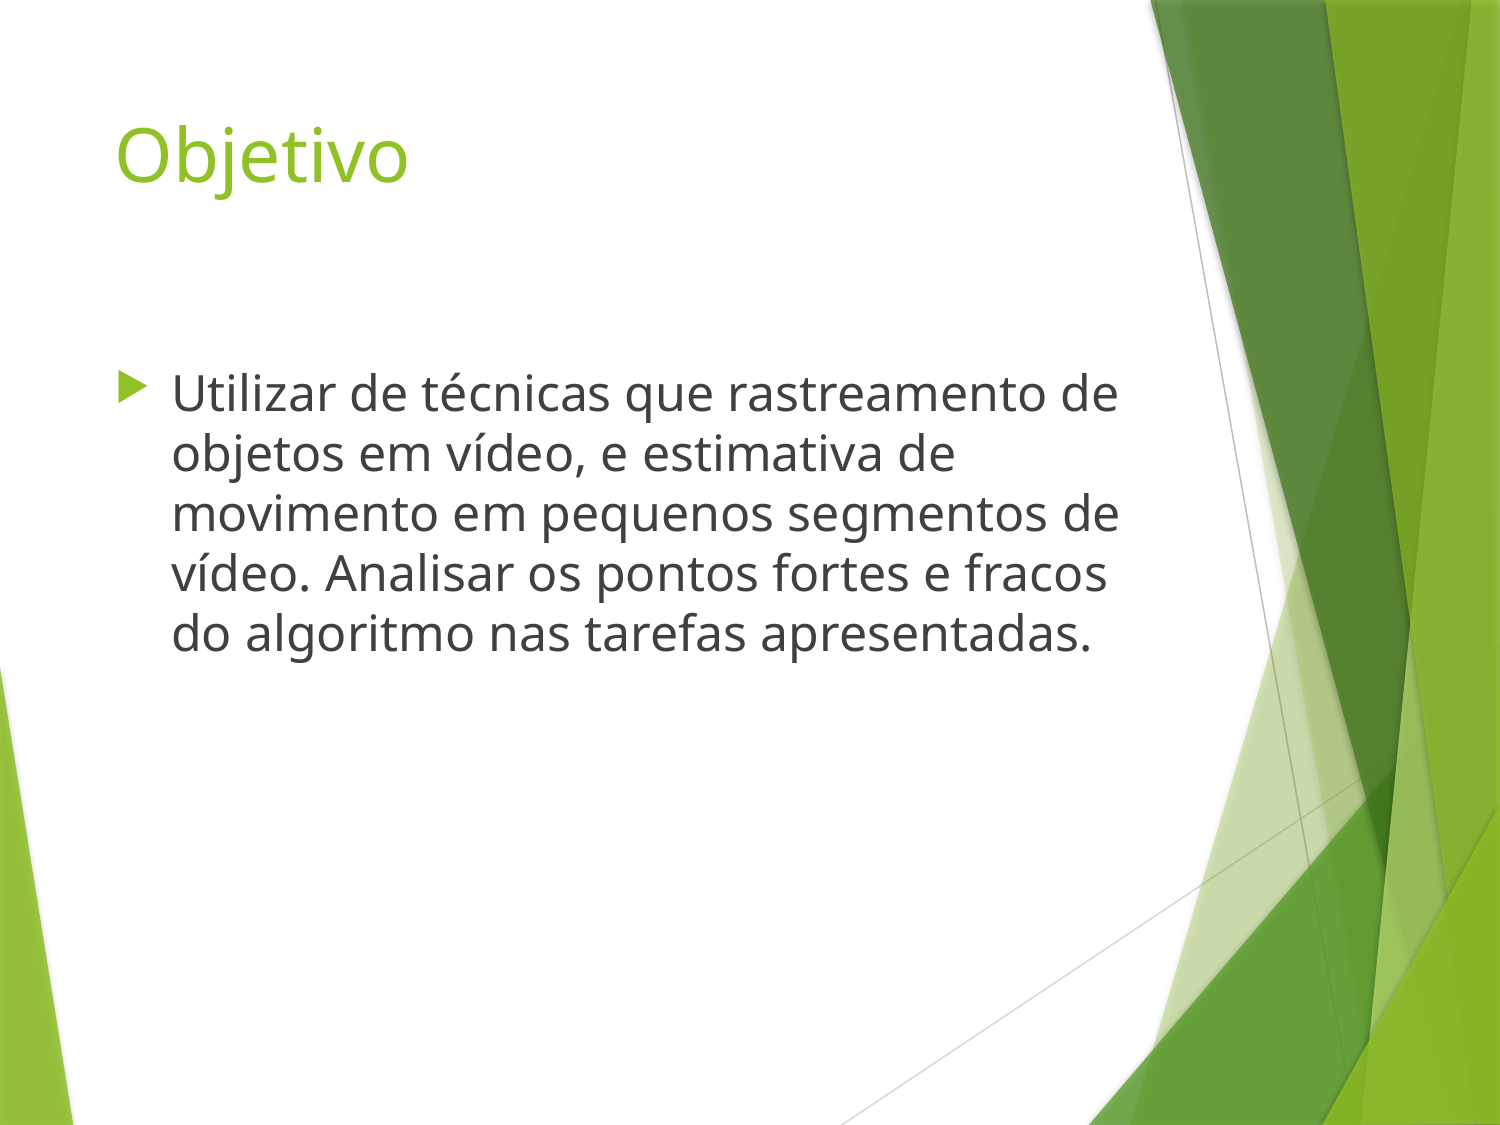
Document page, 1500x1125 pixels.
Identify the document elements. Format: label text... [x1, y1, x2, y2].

title Objetivo [99, 99, 1142, 317]
list Utilizar de técnicas que rastreamento de objetos em vídeo, e estimativa de movimento em pequenos segmentos de vídeo. Analisar os pontos fortes e fracos do algoritmo nas tarefas apresentadas. [99, 354, 1142, 992]
